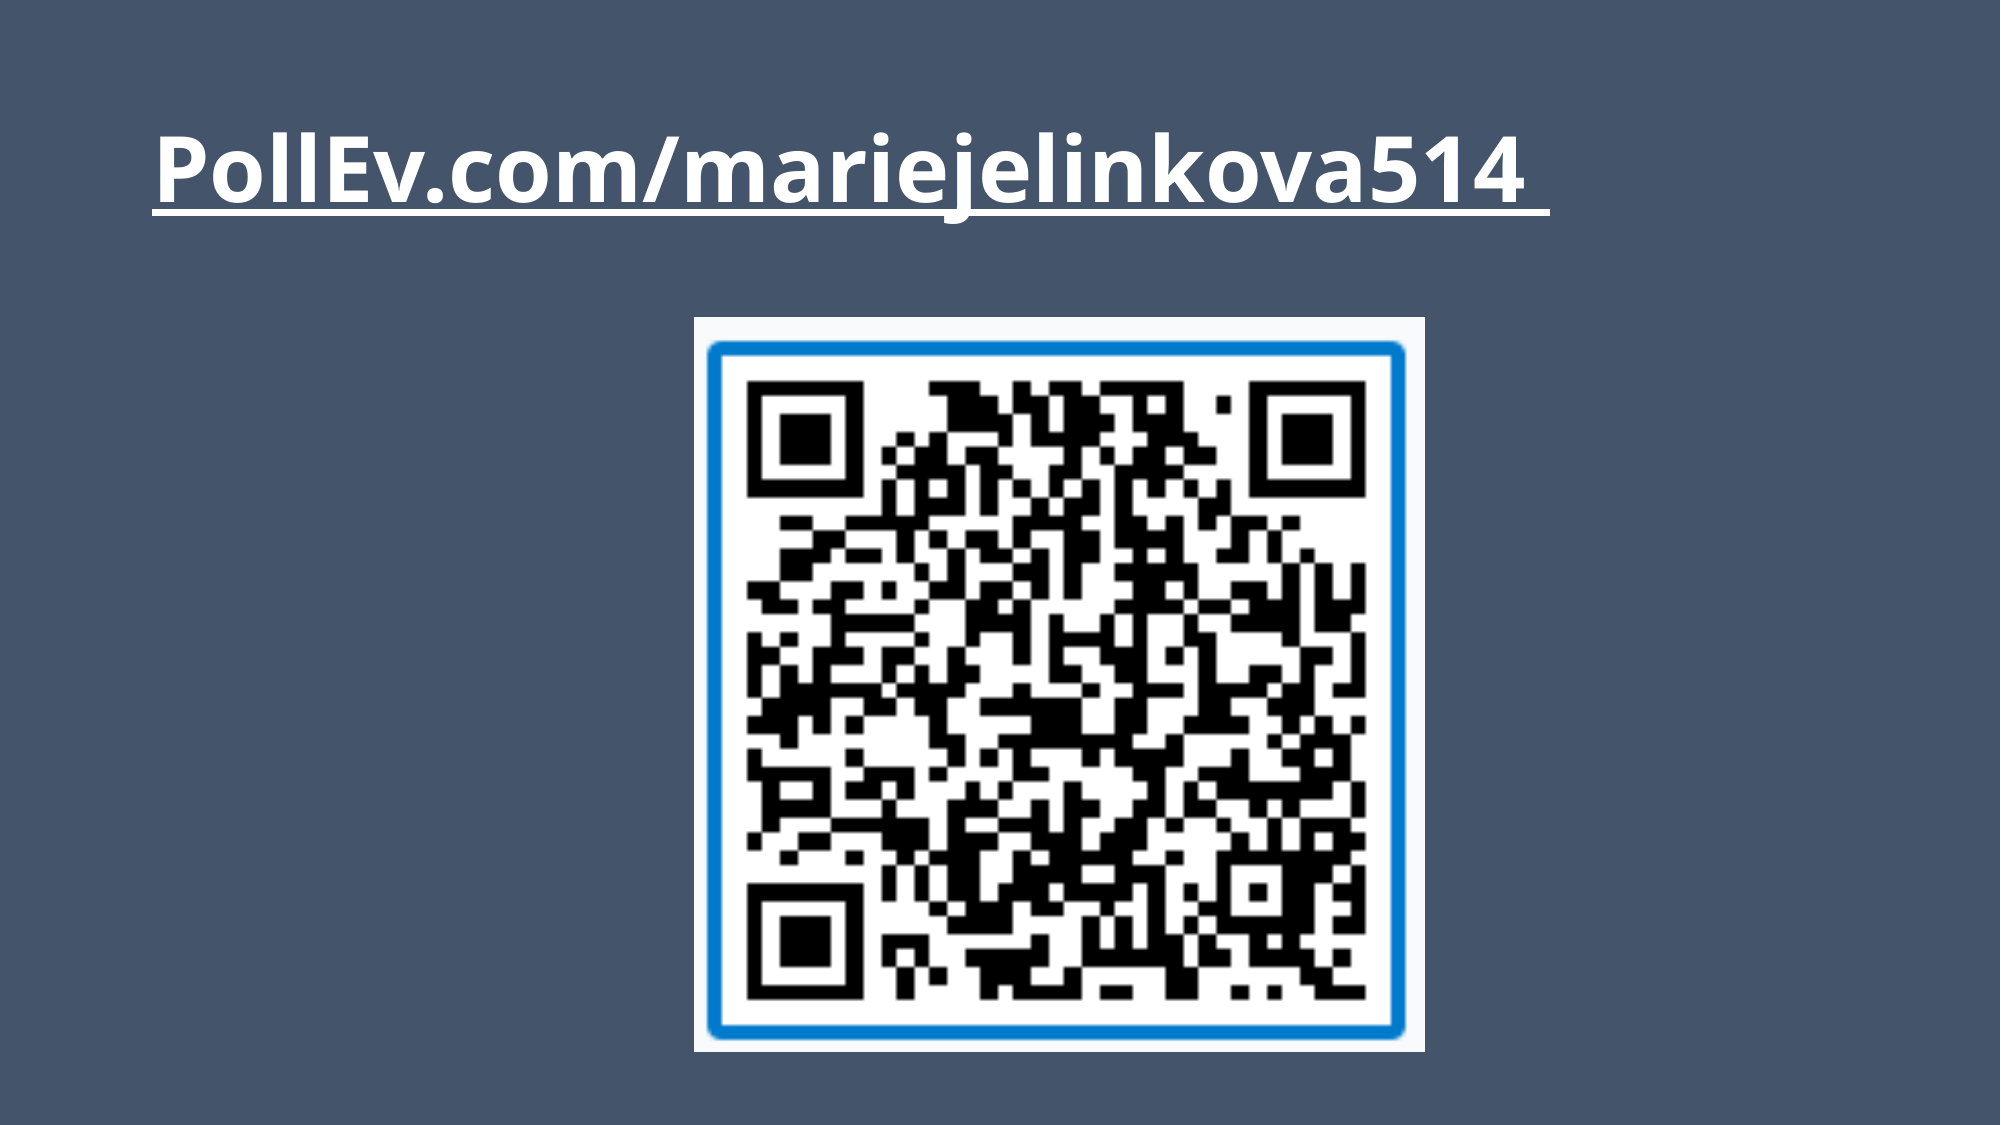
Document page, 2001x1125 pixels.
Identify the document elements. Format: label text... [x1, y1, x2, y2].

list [694, 317, 1425, 1052]
title PollEv.com​/mariejelinkova514 [137, 59, 1863, 278]
